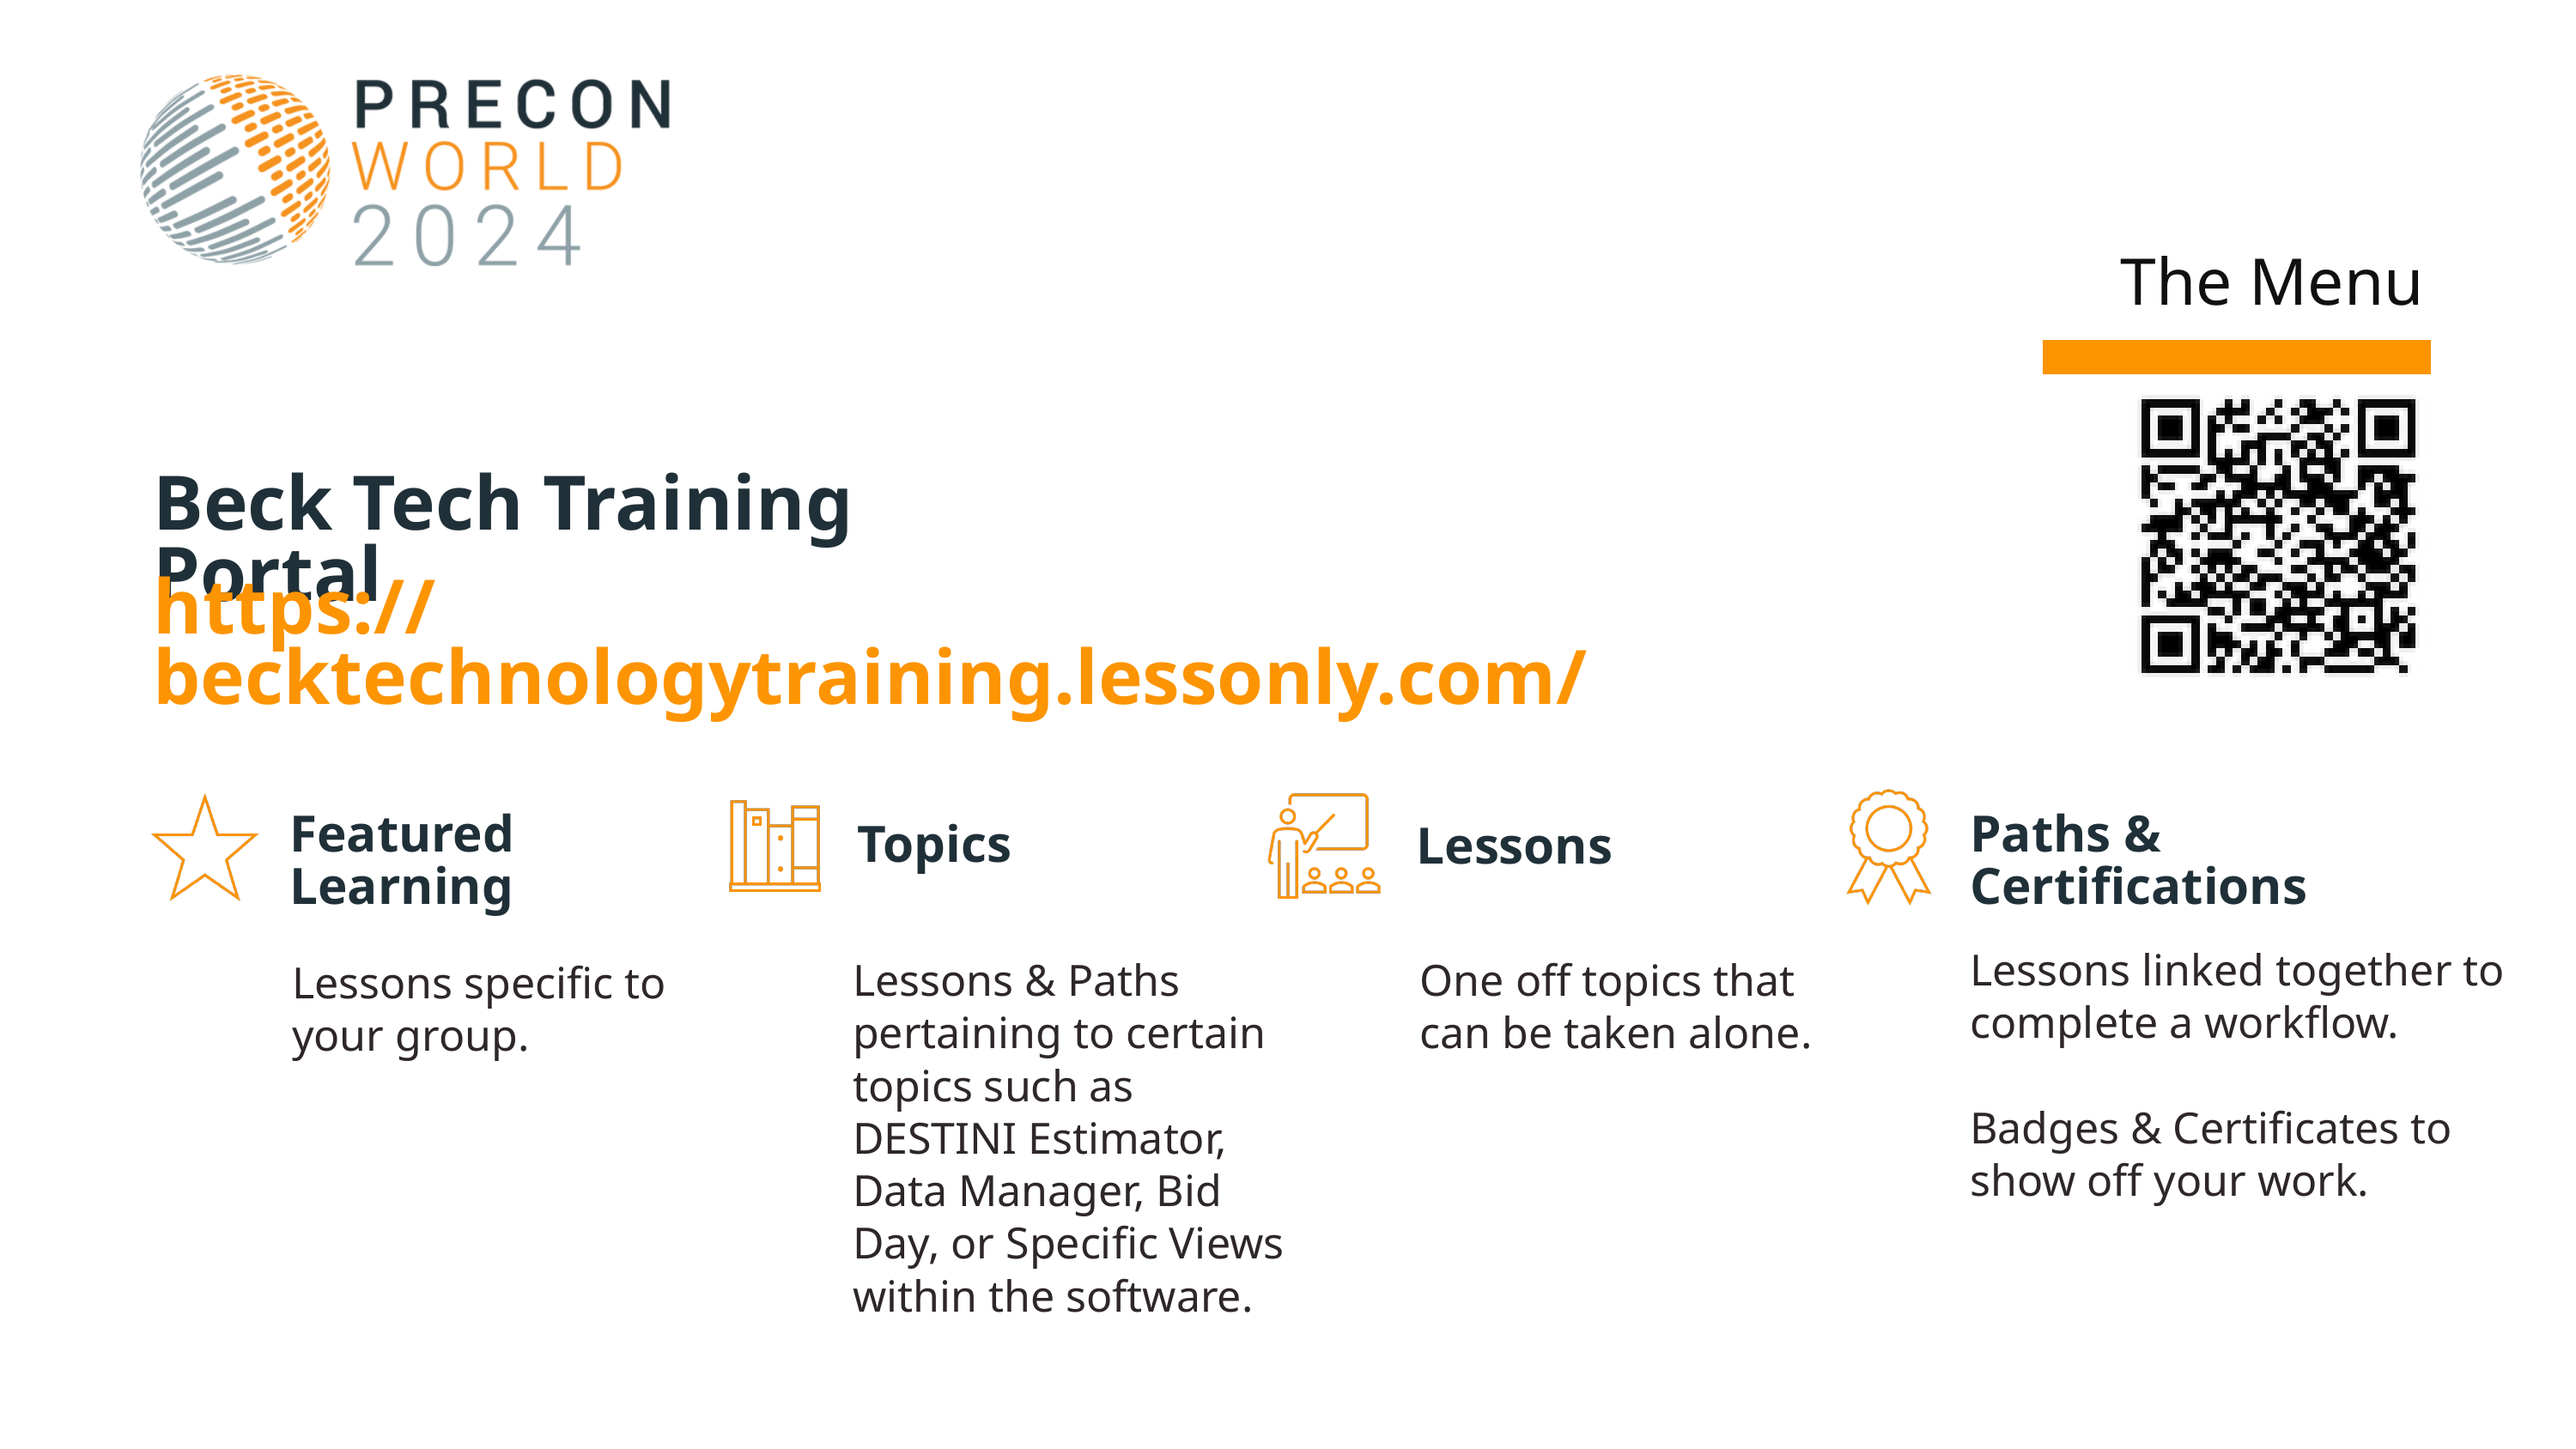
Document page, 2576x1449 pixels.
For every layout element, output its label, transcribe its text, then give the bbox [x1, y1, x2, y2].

picture [1824, 782, 1954, 912]
text_box Lessons linked together to complete a workflow. Badges & Certificates to show off your work. [1970, 942, 2523, 1205]
picture [709, 781, 840, 911]
text_box Topics [858, 819, 1222, 873]
picture [140, 782, 270, 912]
text_box Lessons specific to your group. [292, 955, 687, 1060]
text_box Lessons [1416, 821, 1780, 874]
text_box The Menu [1931, 227, 2424, 318]
text_box [140, 75, 670, 266]
text_box Featured Learning [289, 809, 653, 915]
picture [1258, 781, 1388, 911]
text_box Lessons & Paths pertaining to certain topics such as DESTINI Estimator, Data Manager, Bid Day, or Specific Views within the software. [853, 952, 1303, 1321]
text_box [2042, 339, 2432, 375]
text_box One off topics that can be taken alone. [1420, 952, 1839, 1058]
text_box https://becktechnologytraining.lessonly.com/ [153, 578, 1739, 720]
picture [2124, 382, 2437, 694]
text_box Beck Tech Training Portal [153, 475, 1062, 578]
text_box Paths & Certifications [1970, 809, 2334, 915]
